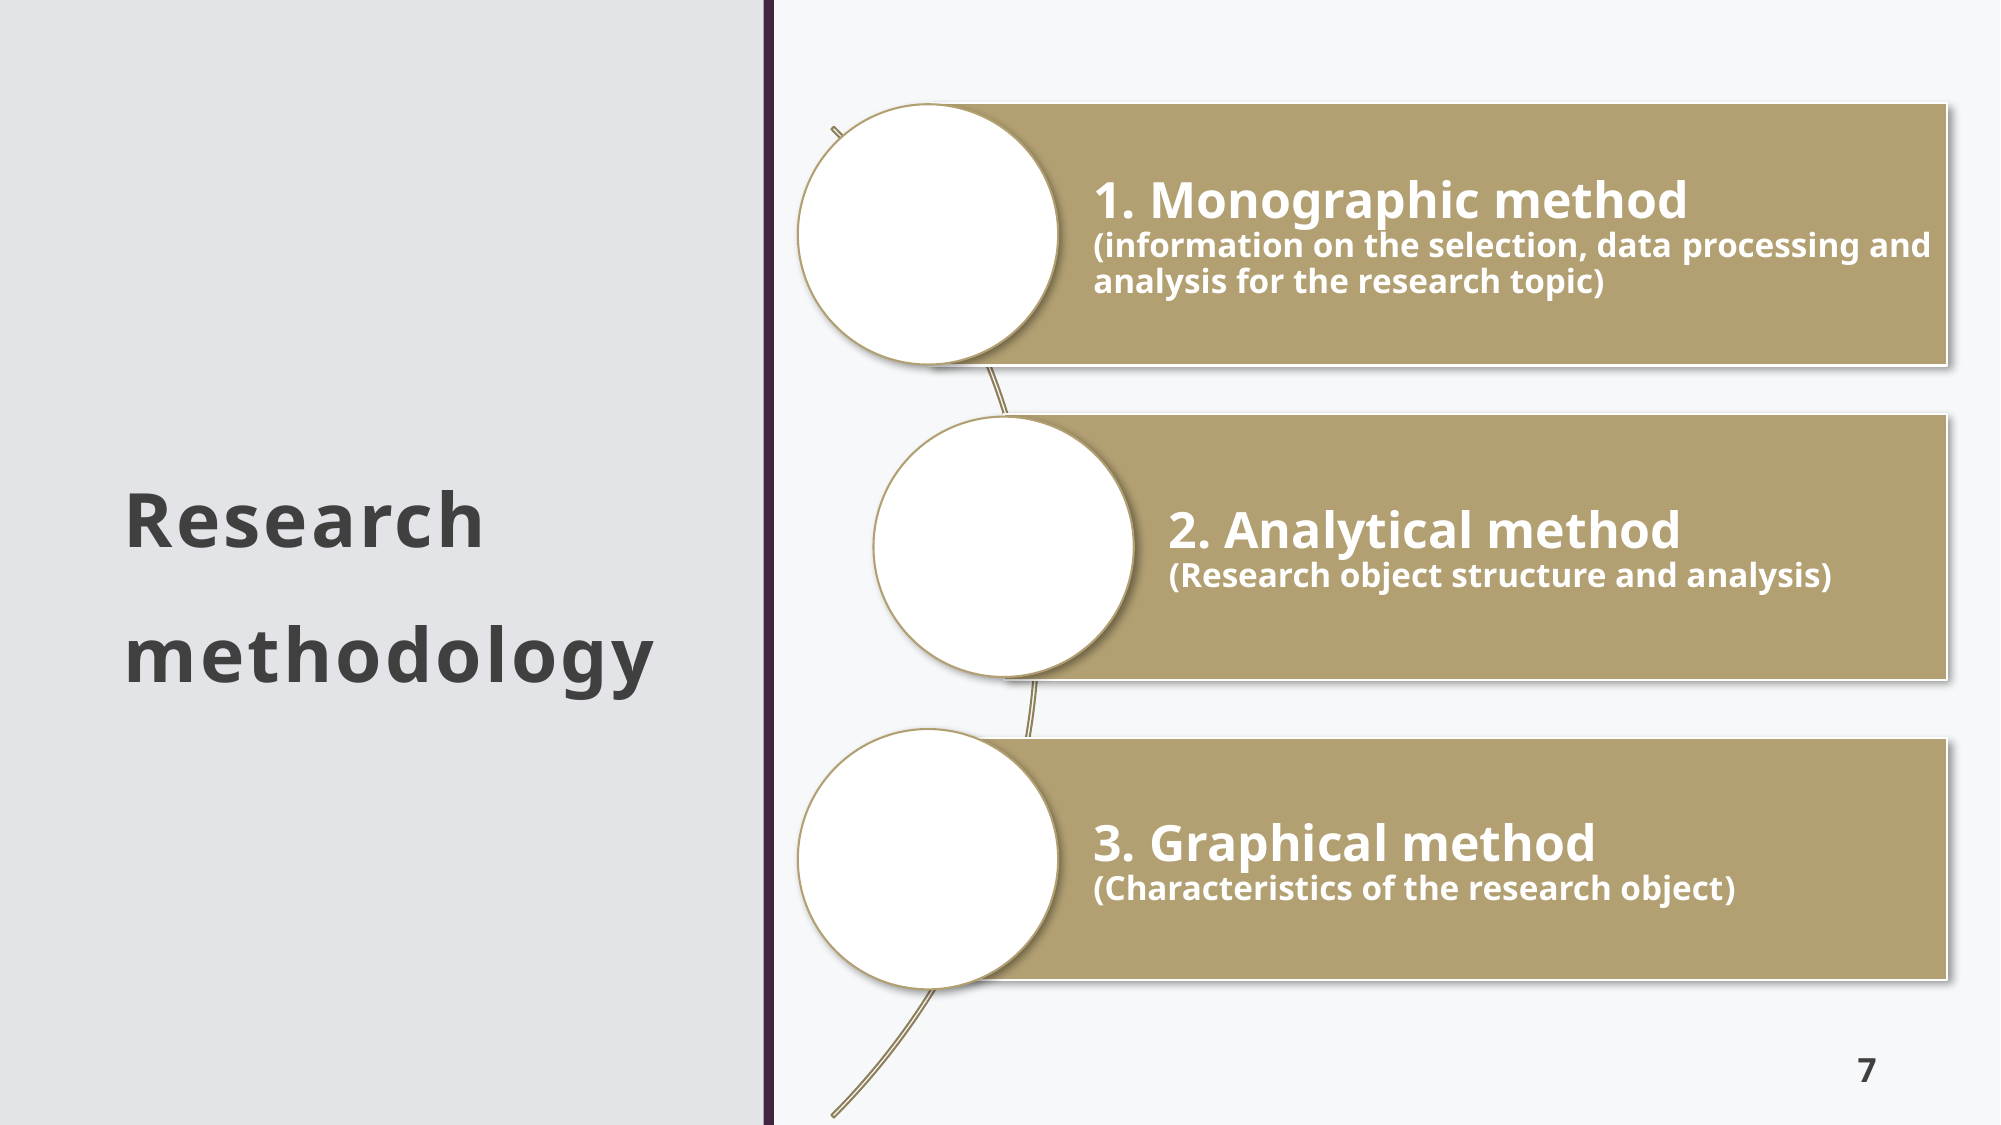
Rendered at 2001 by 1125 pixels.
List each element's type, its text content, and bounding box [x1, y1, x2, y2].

slide_number 7 [1733, 1068, 1895, 1110]
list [783, 25, 1962, 1068]
title Research methodology [105, 115, 714, 1007]
